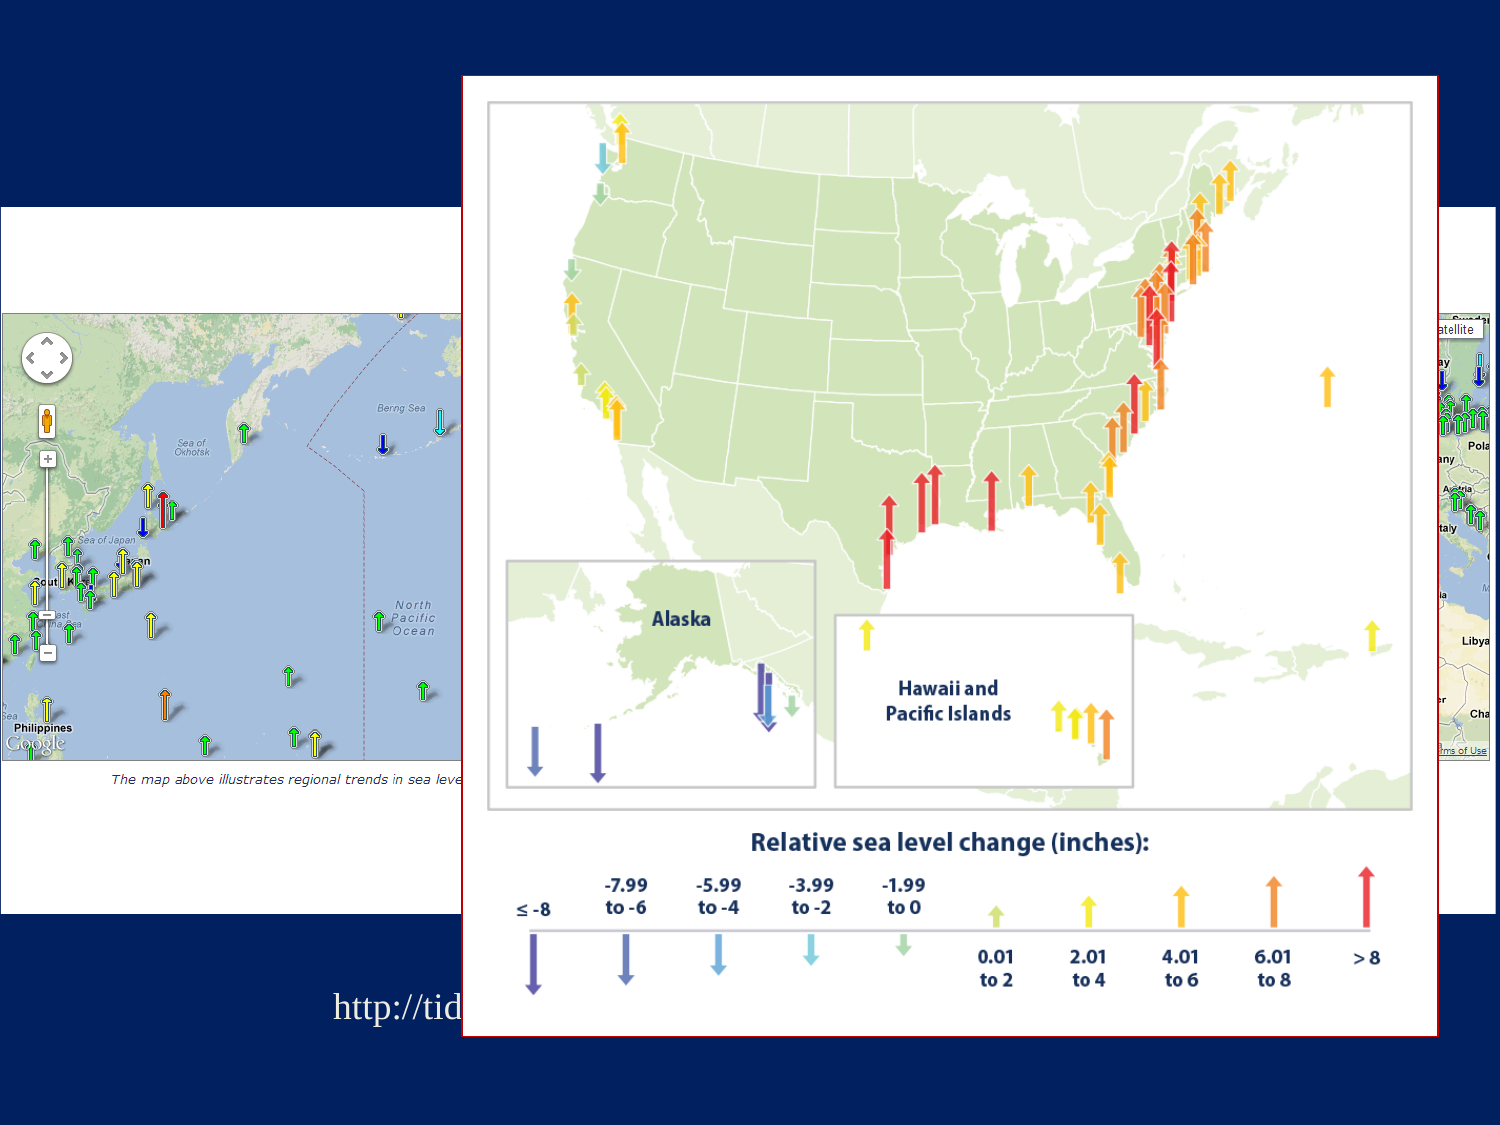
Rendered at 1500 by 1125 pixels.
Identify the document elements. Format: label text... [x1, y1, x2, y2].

text_box http://tidesandcurrents.noaa.gov/sltrends/sltrends.shtml [266, 974, 457, 1035]
picture [0, 76, 1496, 1036]
